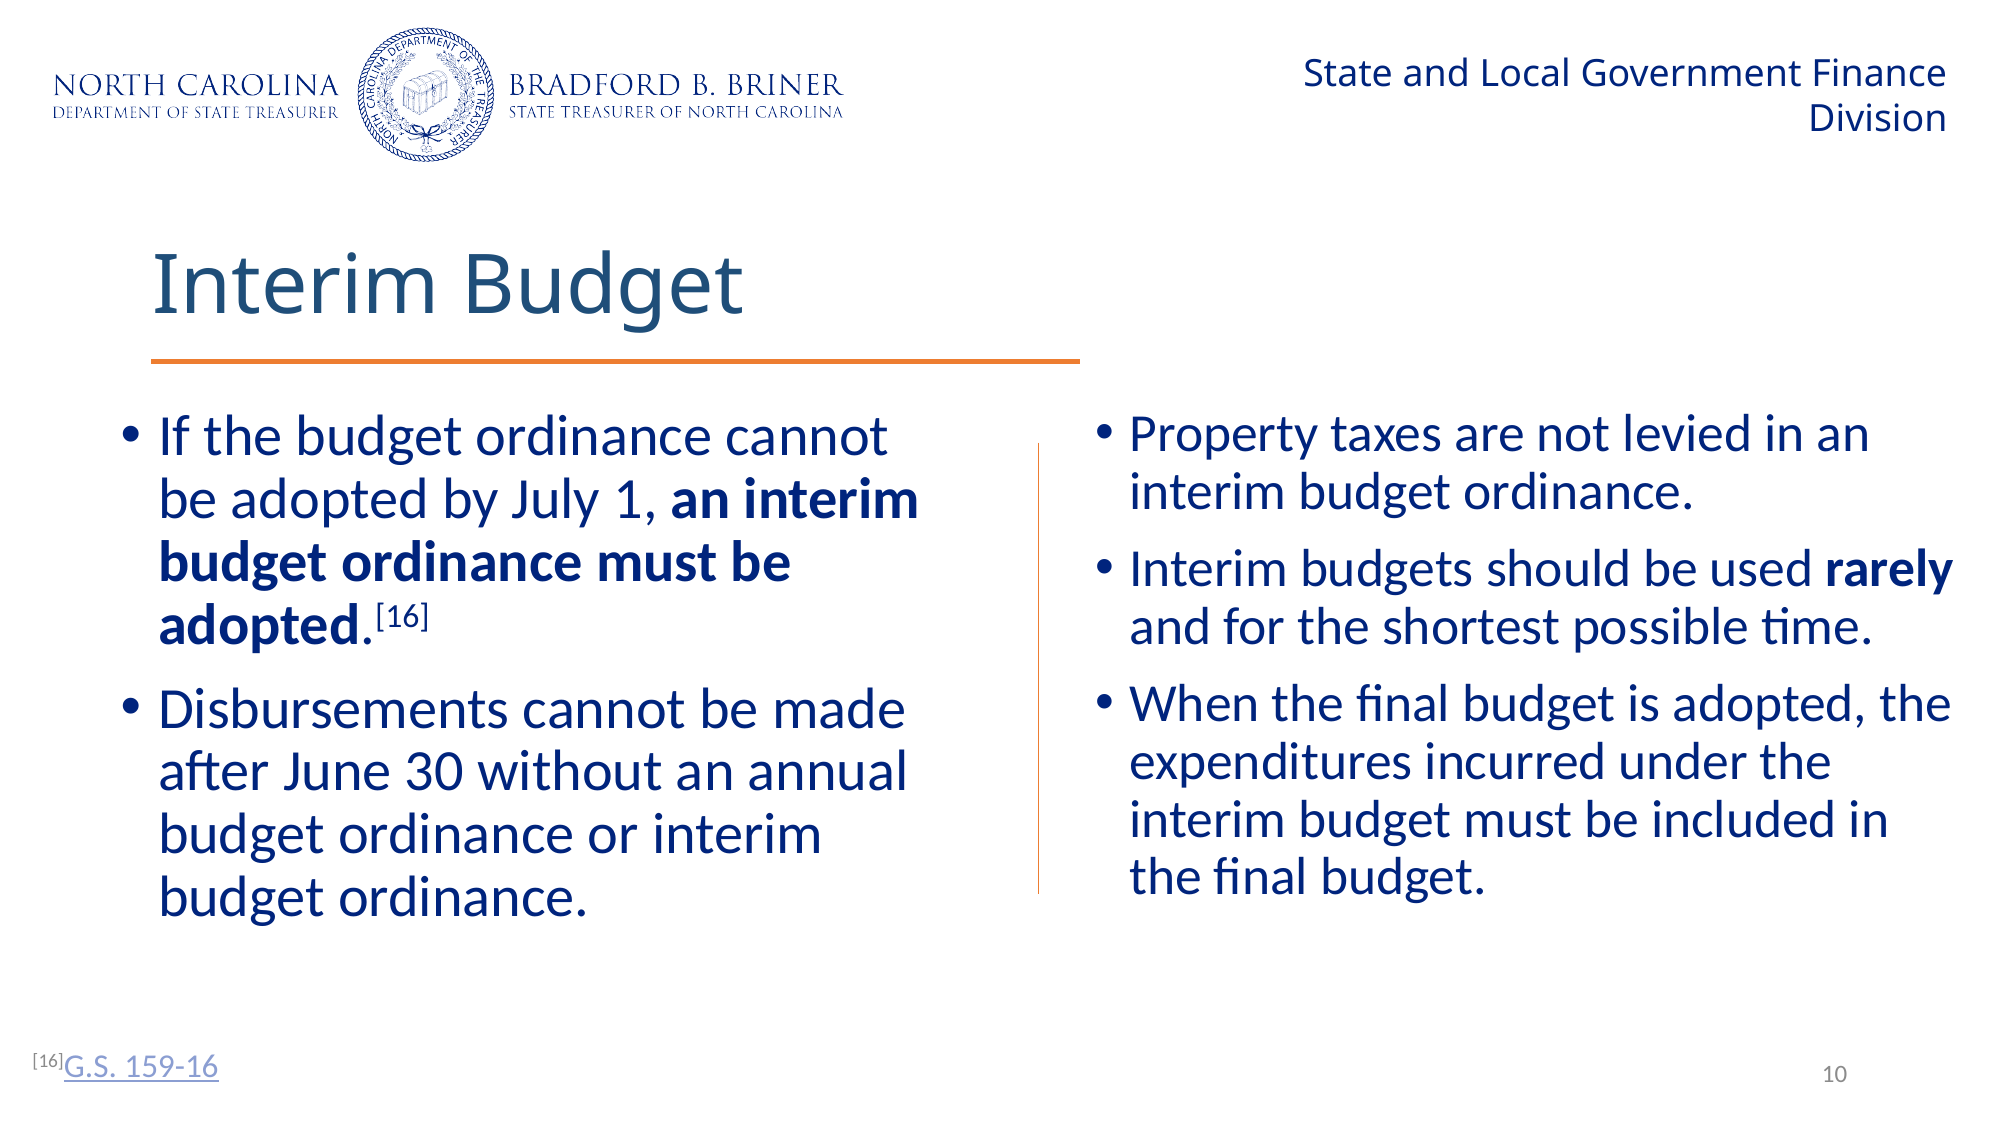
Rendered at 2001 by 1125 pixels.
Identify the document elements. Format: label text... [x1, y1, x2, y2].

list If the budget ordinance cannot be adopted by July 1, an interim budget ordinance must be adopted.[16] Disbursements cannot be made after June 30 without an annual budget ordinance or interim budget ordinance. [105, 398, 977, 962]
footer [16]G.S. 159-16 [17, 1034, 1079, 1095]
text_box Property taxes are not levied in an interim budget ordinance. Interim budgets should be used rarely and for the shortest possible time. When the final budget is adopted, the expenditures incurred under the interim budget must be included in the final budget. [1080, 398, 1975, 962]
picture [51, 27, 852, 162]
title Interim Budget [137, 234, 1863, 340]
slide_number 10 [1412, 1042, 1863, 1103]
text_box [0, 0, 2000, 180]
